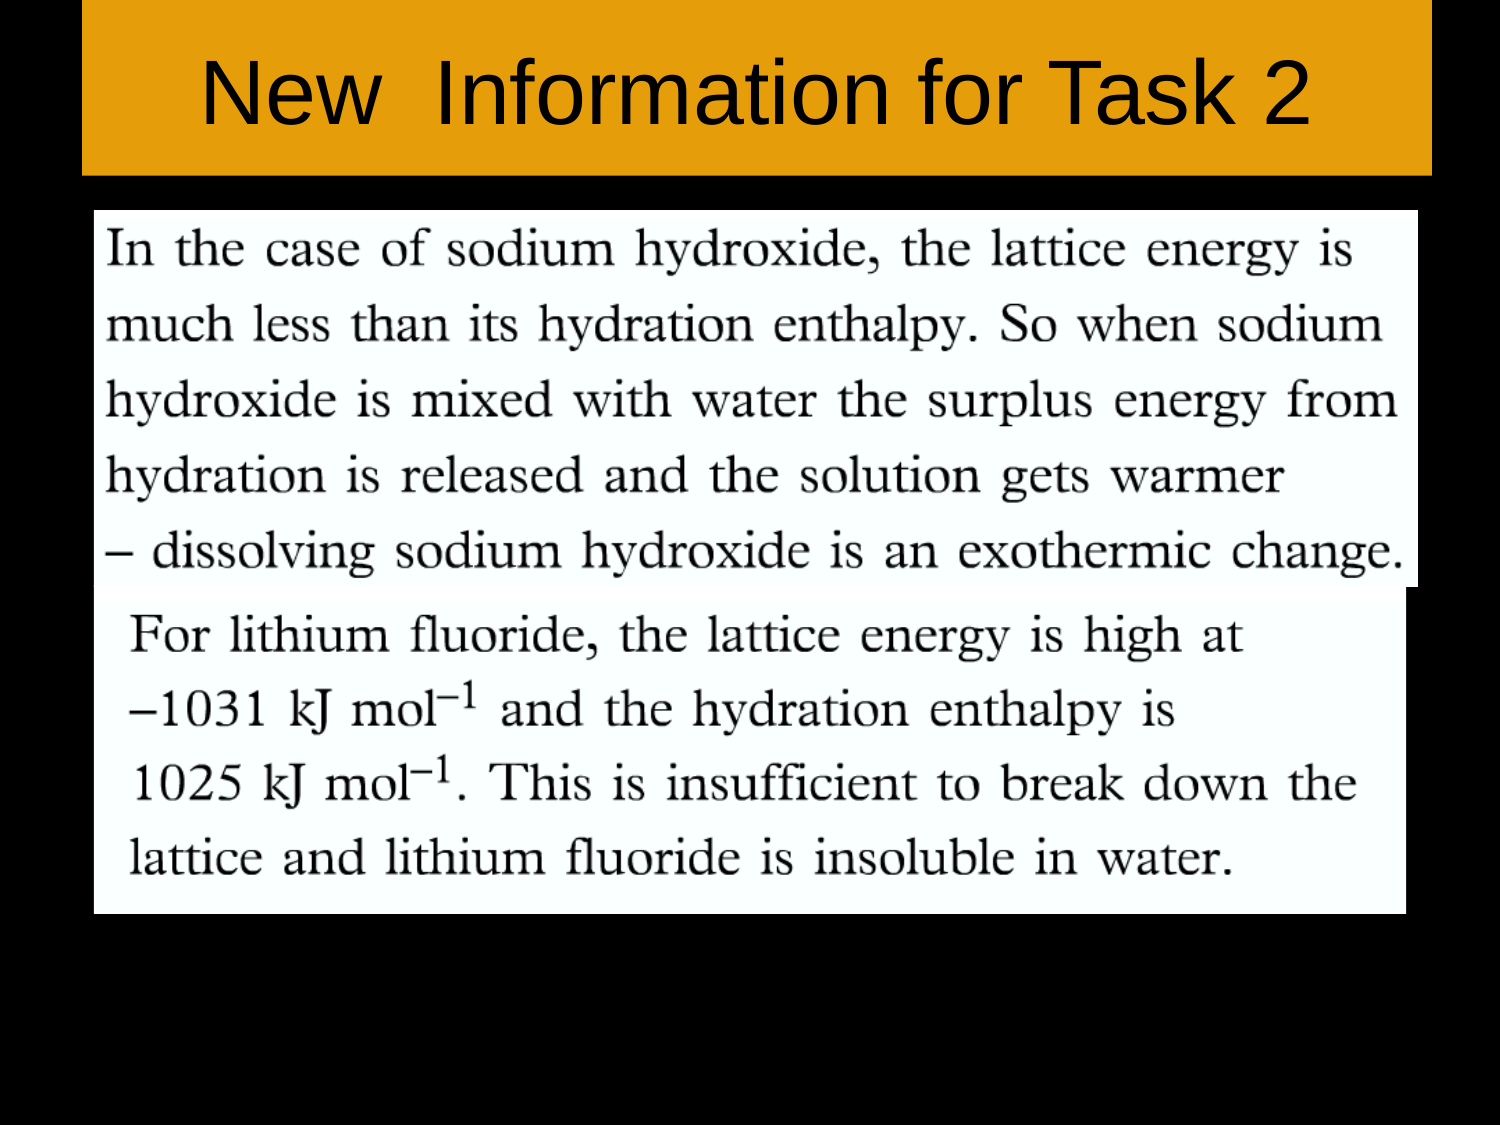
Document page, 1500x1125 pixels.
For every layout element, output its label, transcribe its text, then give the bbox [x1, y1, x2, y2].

title New Information for Task 2 [82, 0, 1432, 176]
picture [93, 210, 1419, 915]
